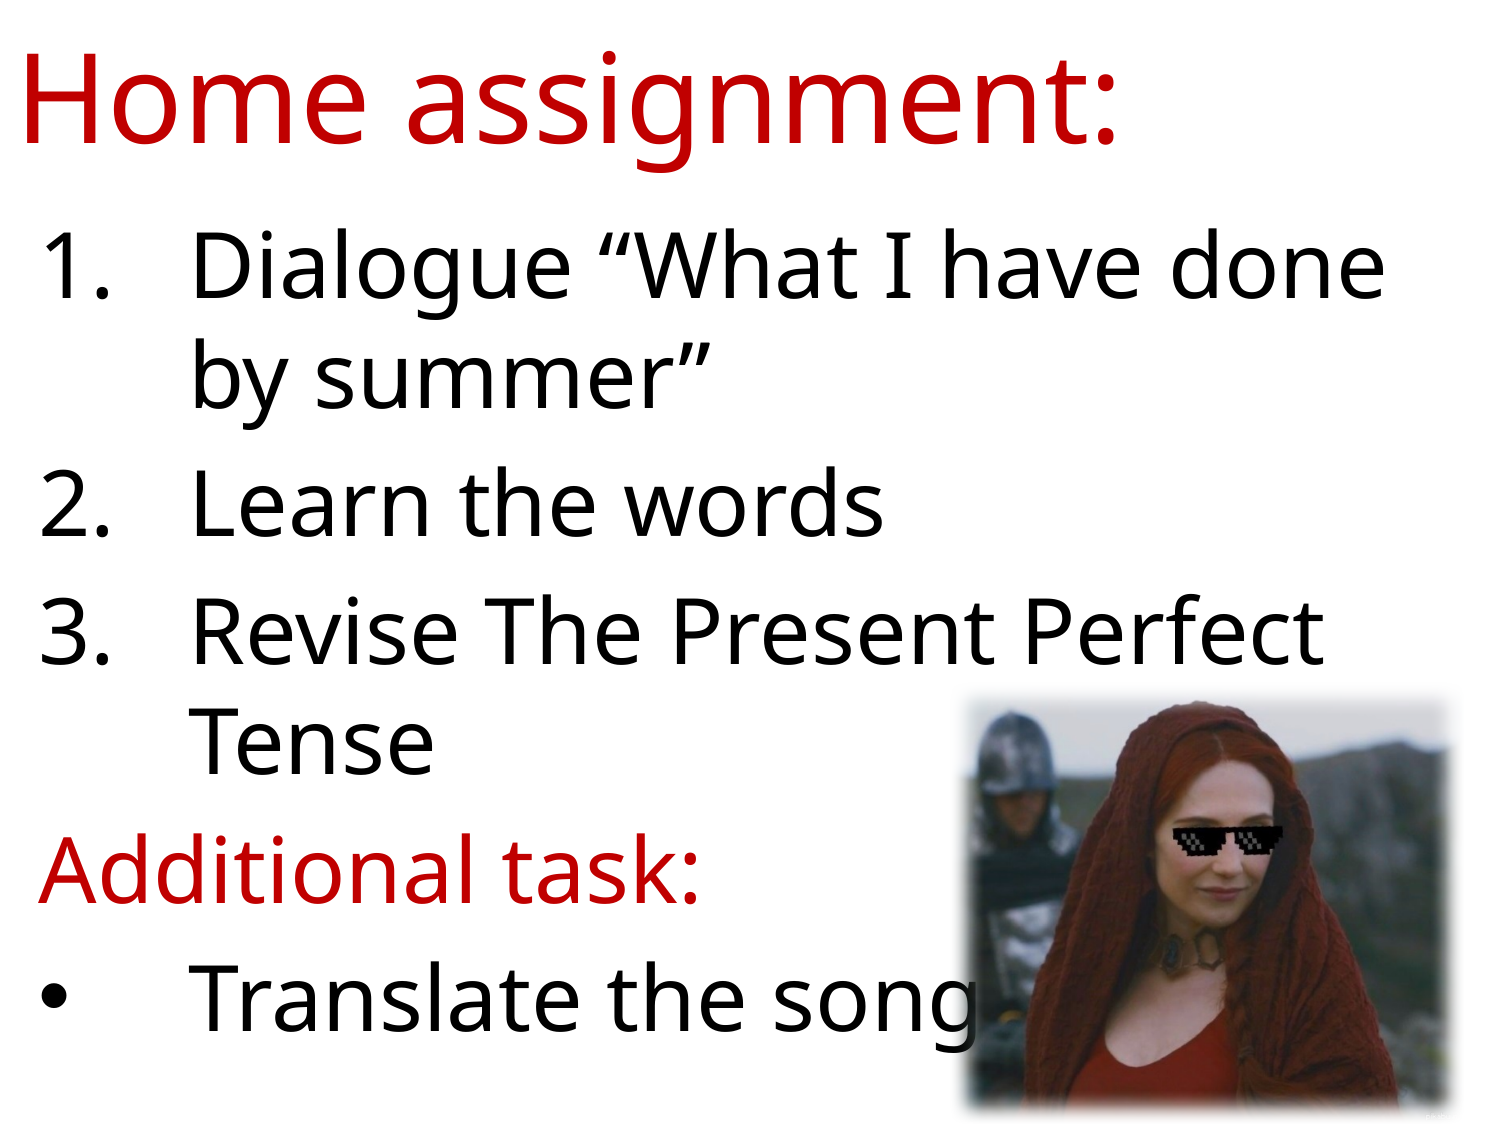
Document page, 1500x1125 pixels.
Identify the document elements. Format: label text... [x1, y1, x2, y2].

title Home assignment: [0, 0, 1350, 188]
picture [948, 680, 1466, 1125]
list Dialogue “What I have done by summer” Learn the words Revise The Present Perfect Tense Additional task: Translate the song [23, 199, 1442, 1043]
